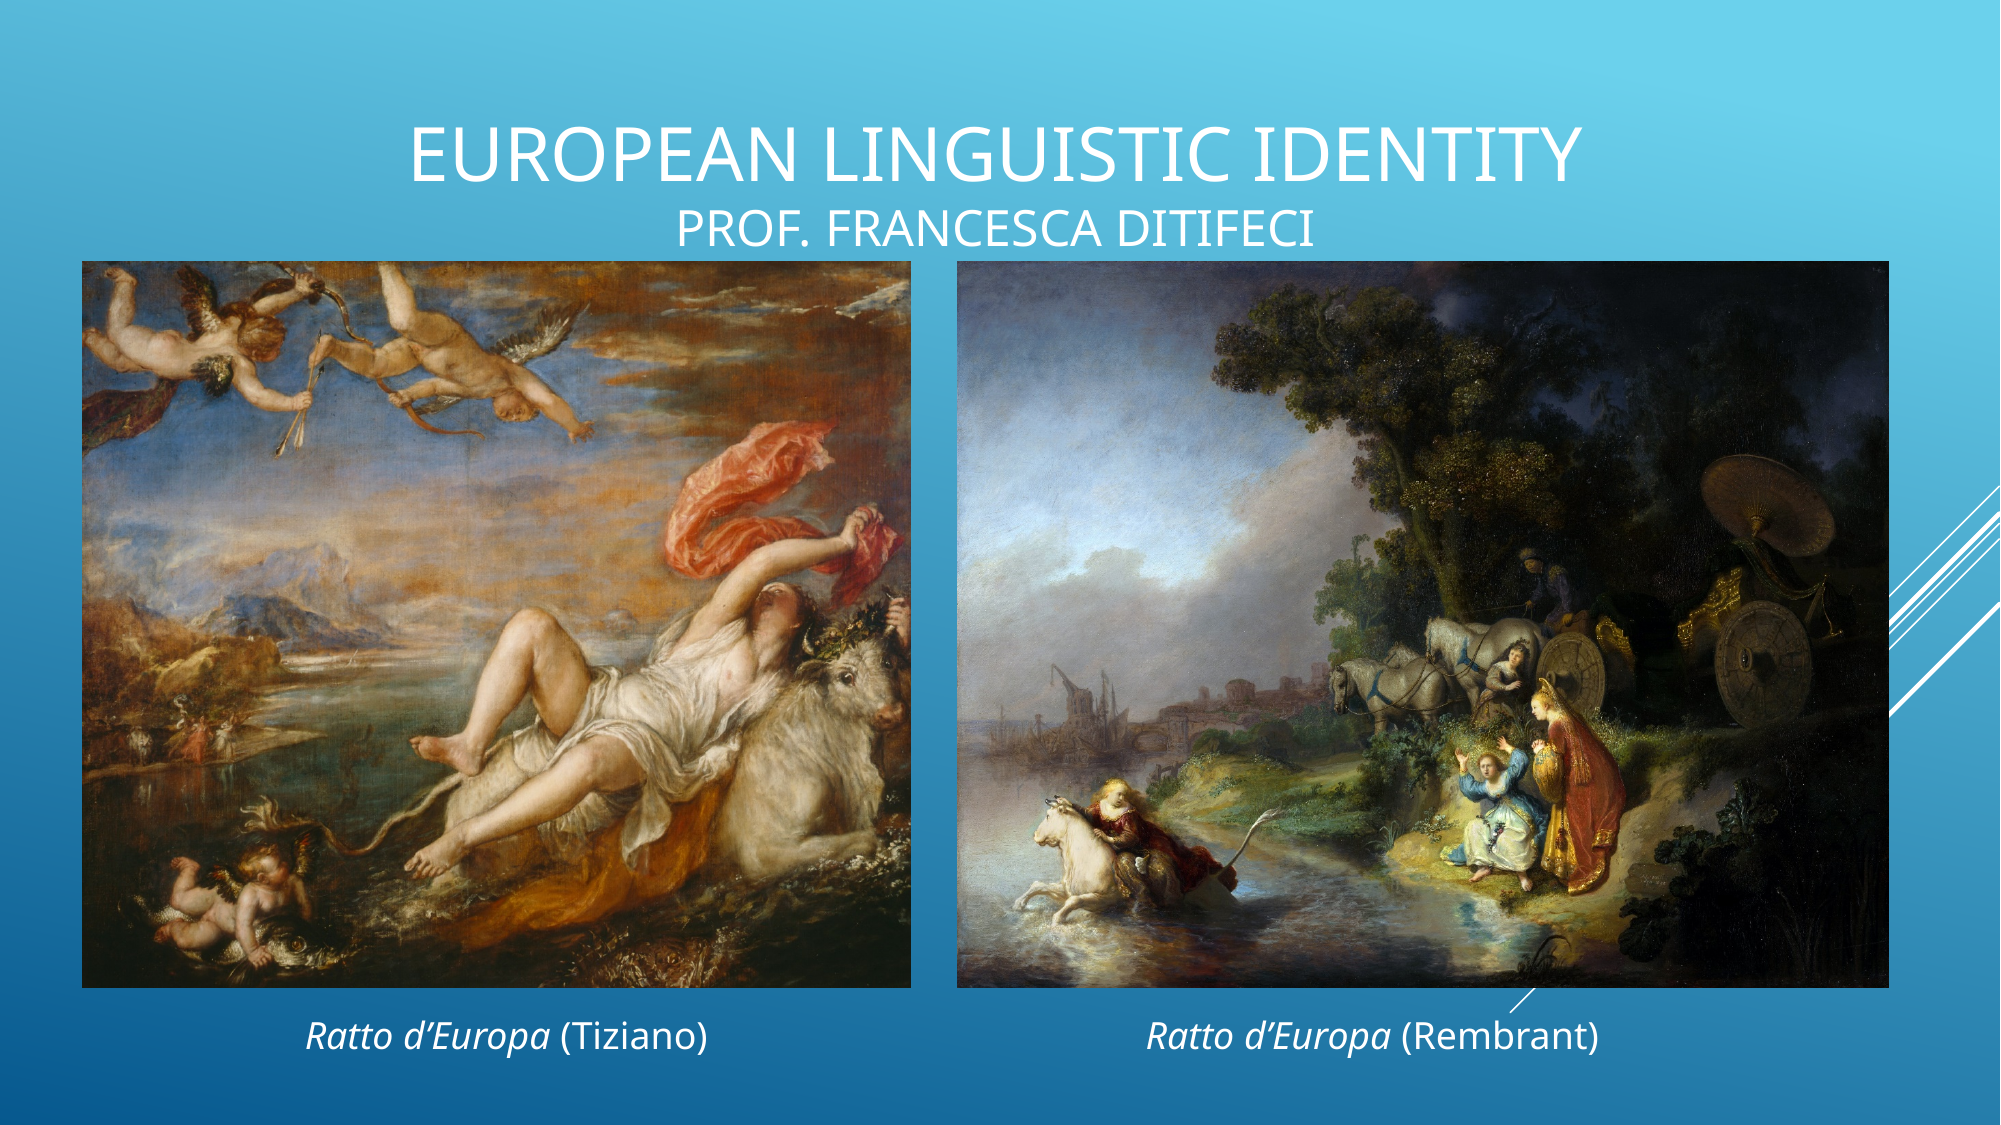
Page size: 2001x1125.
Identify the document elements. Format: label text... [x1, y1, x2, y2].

text_box Ratto d’Europa (Rembrant) [1011, 1004, 1734, 1064]
text_box Ratto d’Europa (Tiziano) [135, 1004, 858, 1064]
picture [957, 261, 1890, 989]
picture [81, 261, 912, 989]
title European linguistic Identity Prof. Francesca ditifeci [257, 53, 1734, 310]
